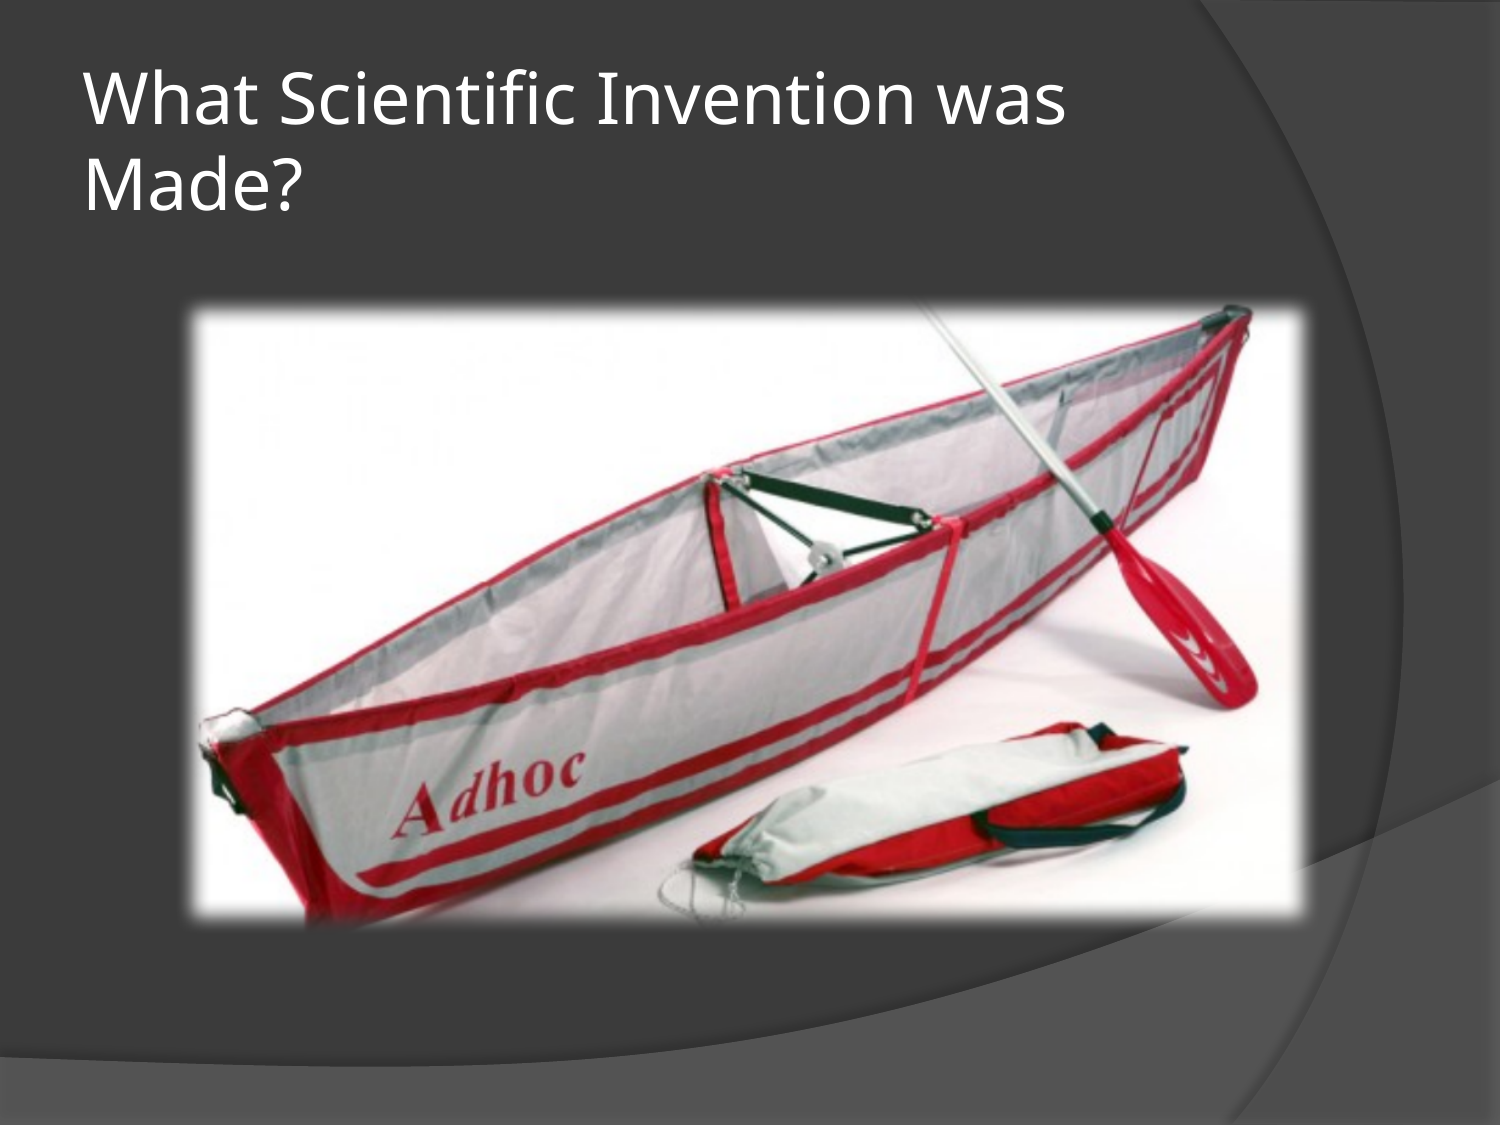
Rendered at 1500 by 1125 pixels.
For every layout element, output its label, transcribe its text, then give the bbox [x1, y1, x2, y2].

title What Scientific Invention was Made? [75, 45, 1300, 233]
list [175, 292, 1321, 935]
